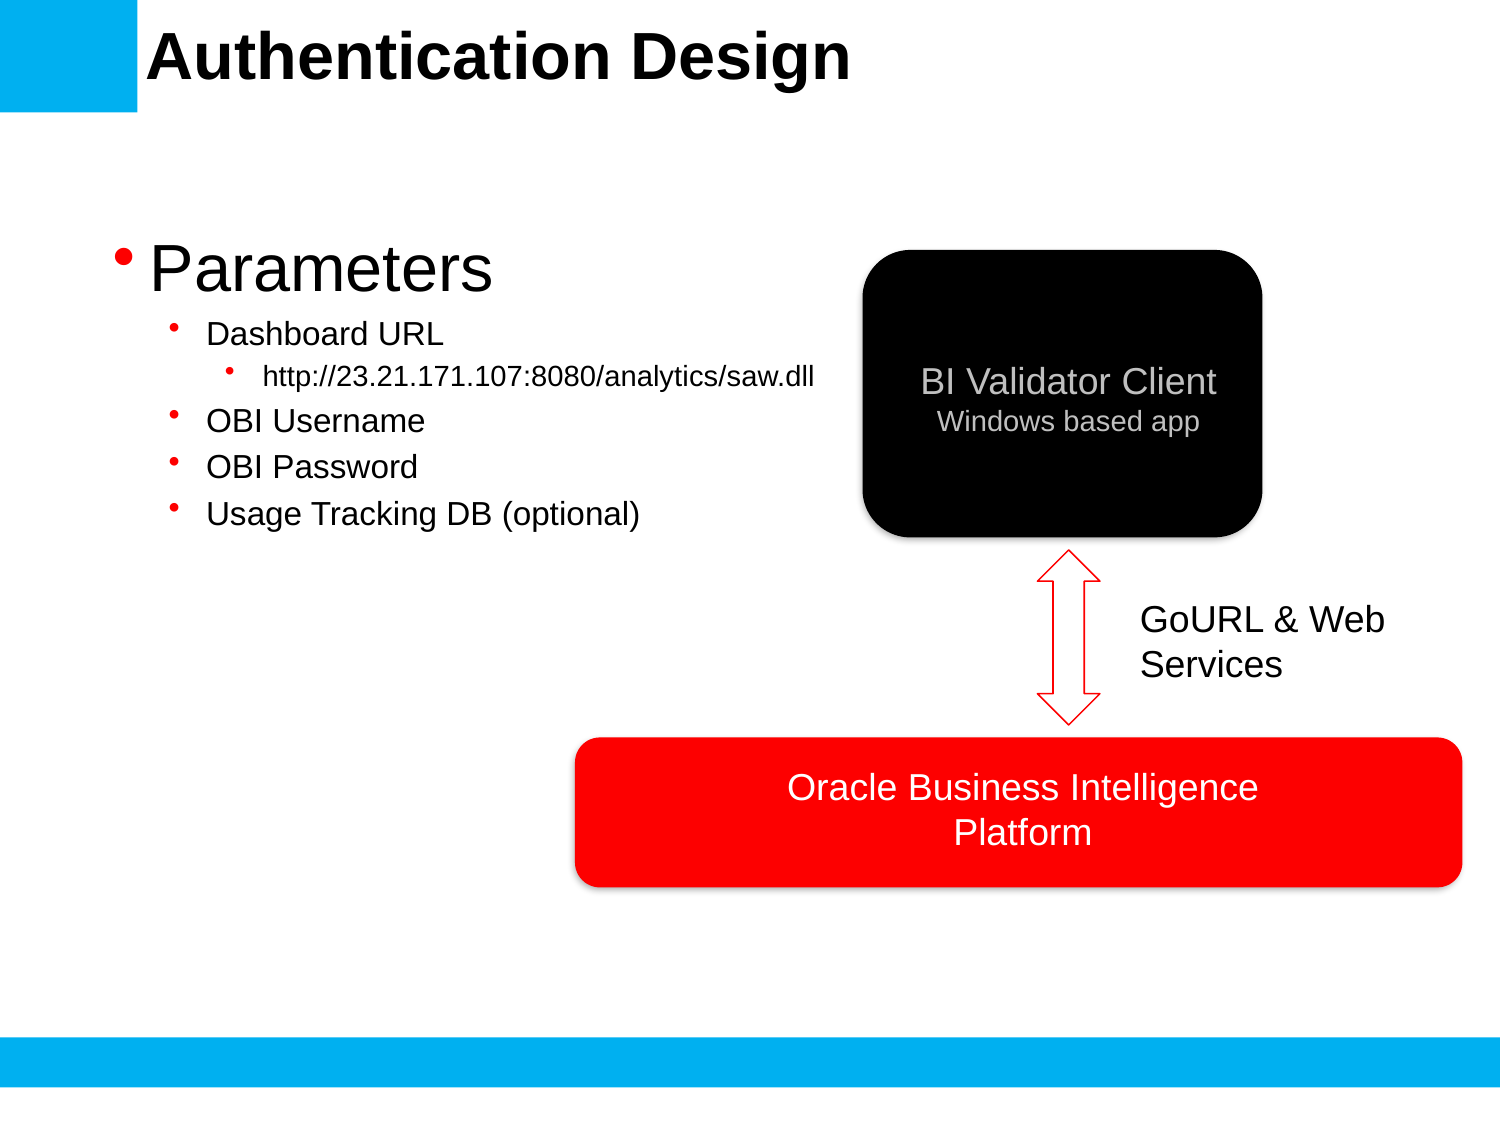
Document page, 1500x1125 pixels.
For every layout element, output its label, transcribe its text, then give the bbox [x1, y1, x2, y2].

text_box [837, 249, 1301, 538]
title Authentication Design [145, 12, 1390, 138]
text_box GoURL & Web Services [1125, 587, 1463, 693]
list Parameters Dashboard URL http://23.21.171.107:8080/analytics/saw.dll OBI Username OBI Password Usage Tracking DB (optional) [112, 224, 1350, 976]
text_box [1037, 549, 1100, 725]
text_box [574, 737, 1463, 888]
